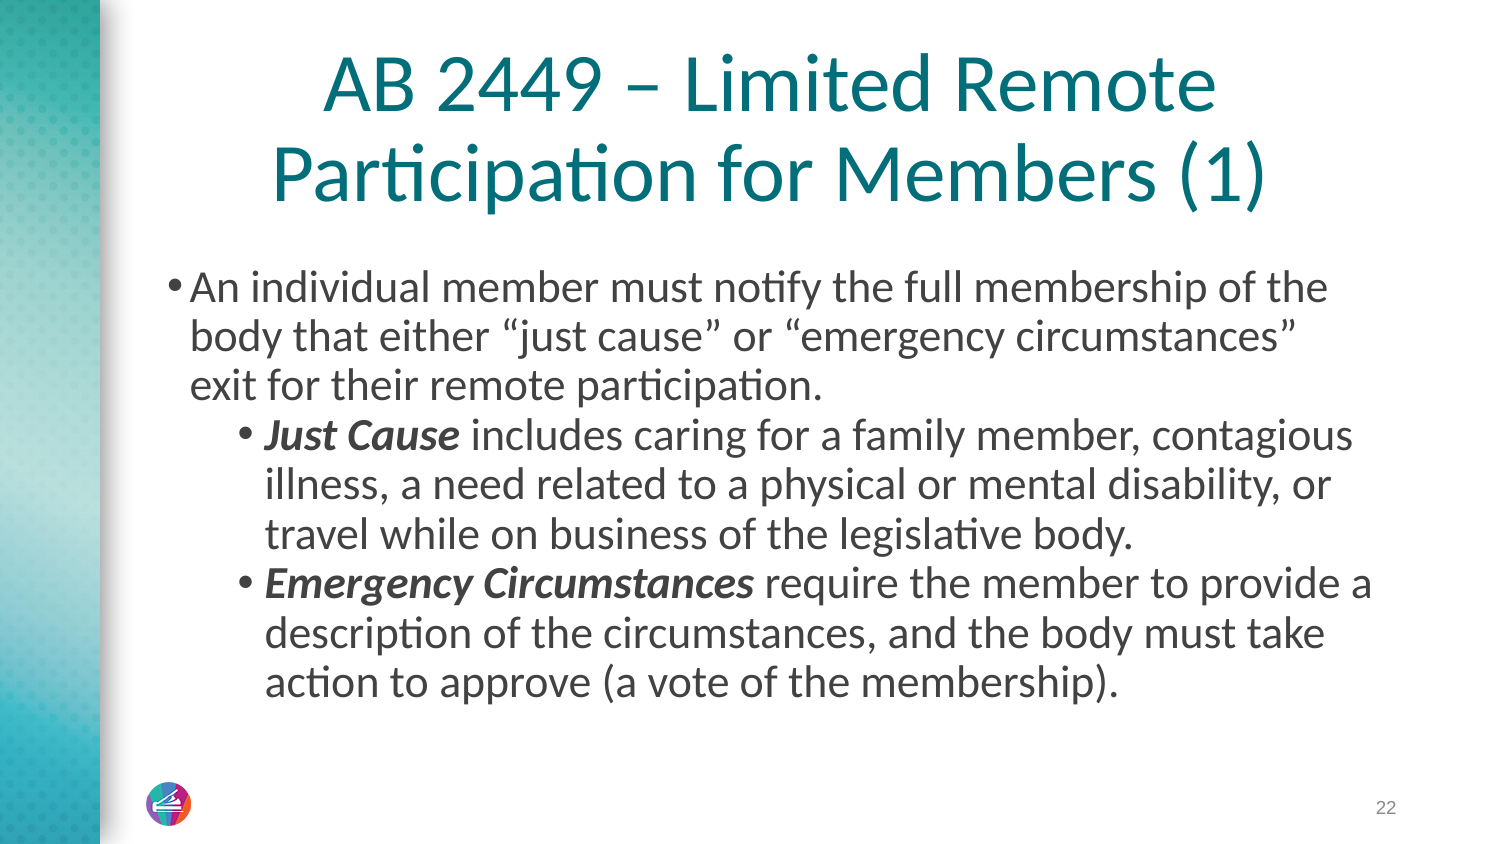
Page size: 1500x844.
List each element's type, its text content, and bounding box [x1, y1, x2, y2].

title AB 2449 – Limited Remote Participation for Members (1) [144, 47, 1397, 211]
list An individual member must notify the full membership of the body that either “just cause” or “emergency circumstances” exit for their remote participation. Just Cause includes caring for a family member, contagious illness, a need related to a physical or mental disability, or travel while on business of the legislative body. Emergency Circumstances require the member to provide a description of the circumstances, and the body must take action to approve (a vote of the membership). [152, 255, 1390, 799]
slide_number 22 [1059, 786, 1397, 827]
picture [144, 780, 192, 827]
picture [0, 0, 100, 844]
